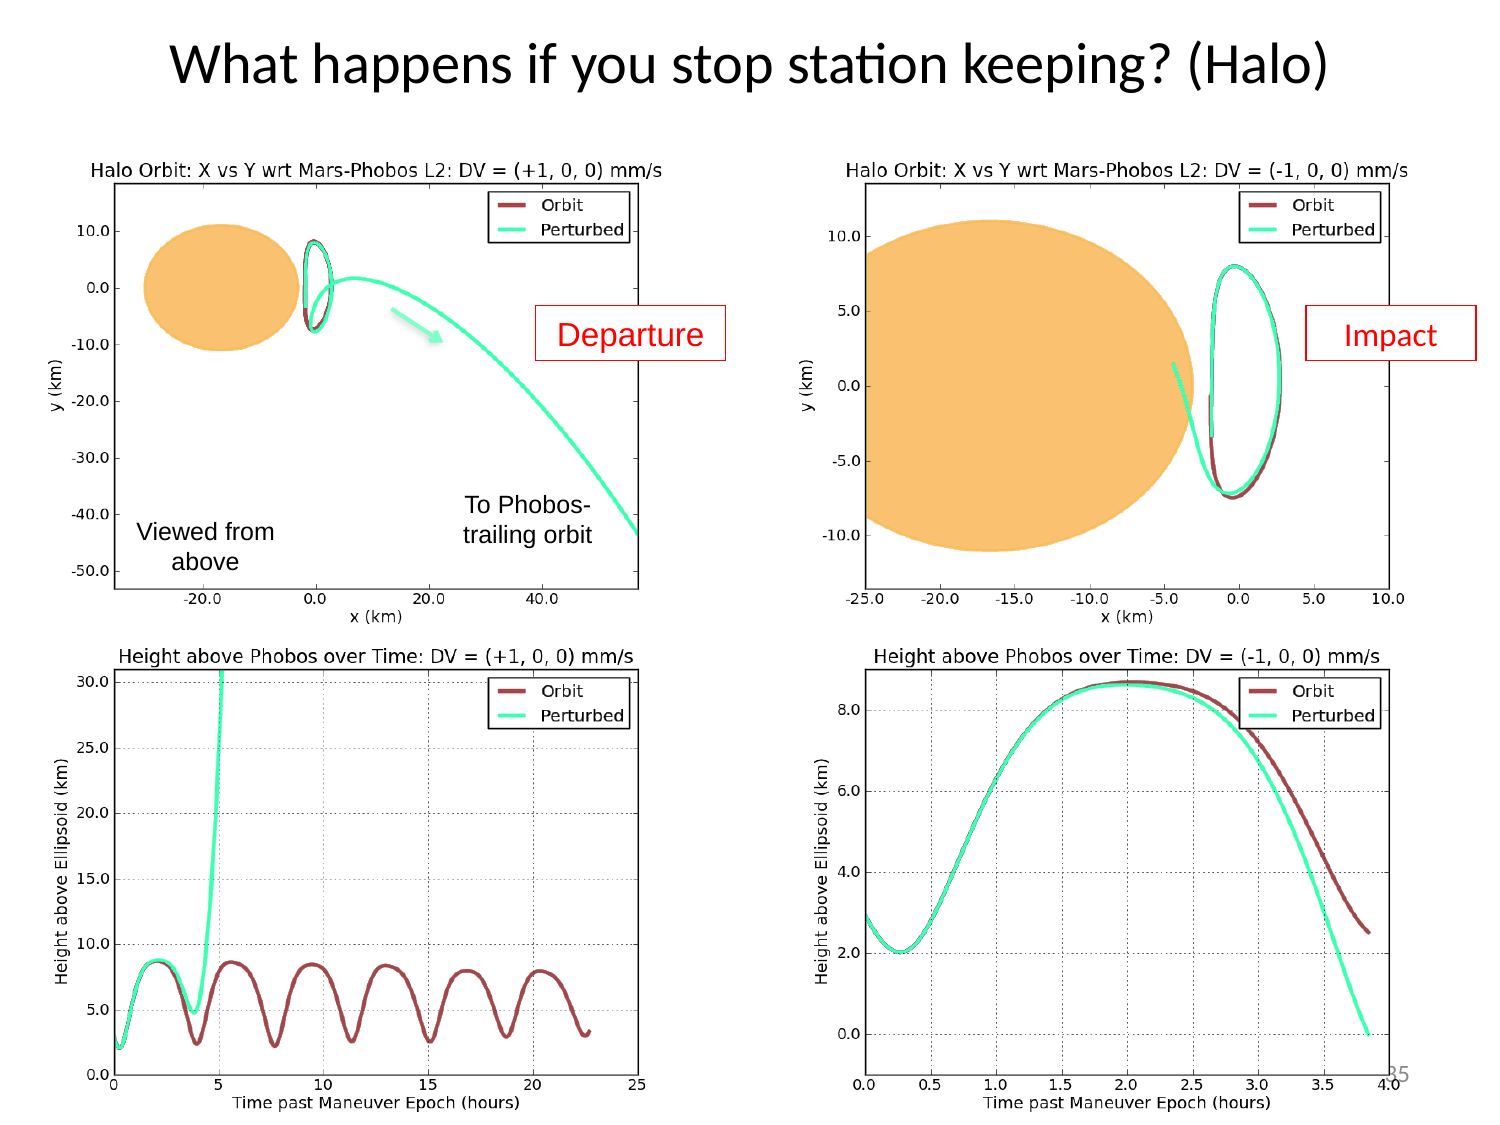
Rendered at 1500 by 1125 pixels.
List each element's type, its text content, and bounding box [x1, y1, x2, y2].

text_box Departure [708, 305, 726, 361]
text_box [391, 308, 444, 343]
picture [29, 132, 705, 1125]
text_box Impact [1461, 305, 1476, 361]
picture [779, 132, 1456, 1125]
title What happens if you stop station keeping? (Halo) [75, 11, 1425, 110]
